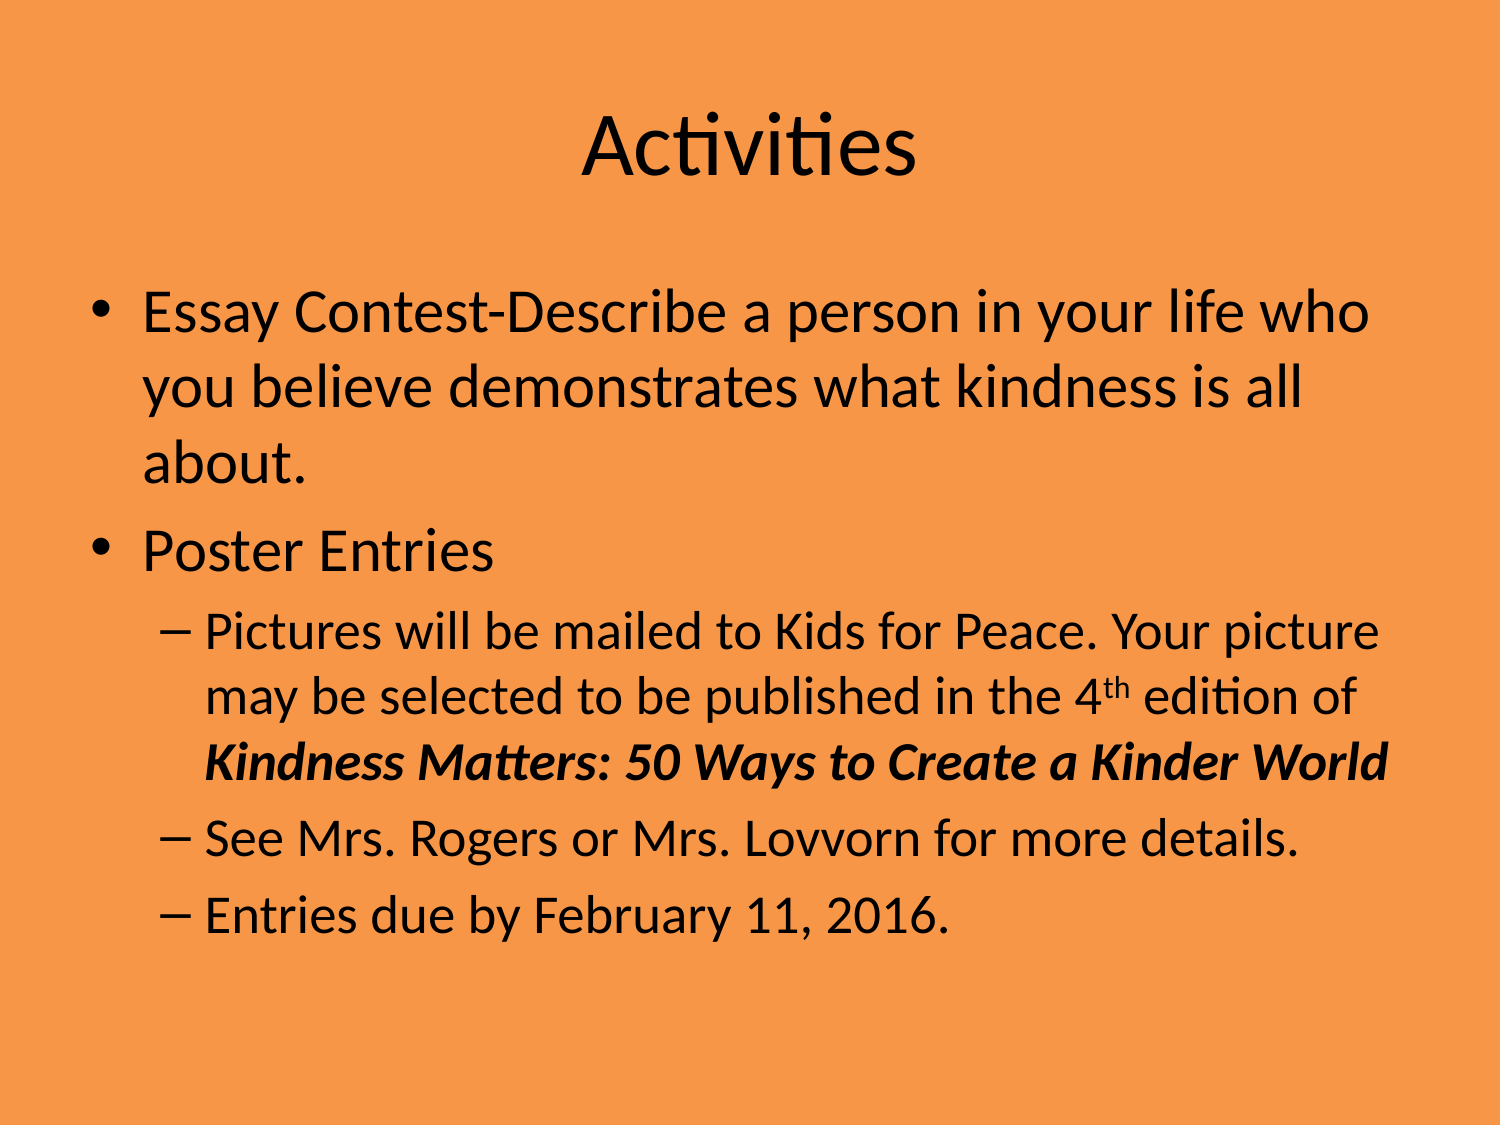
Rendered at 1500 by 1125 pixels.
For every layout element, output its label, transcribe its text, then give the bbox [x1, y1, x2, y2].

list Essay Contest-Describe a person in your life who you believe demonstrates what kindness is all about. Poster Entries Pictures will be mailed to Kids for Peace. Your picture may be selected to be published in the 4th edition of Kindness Matters: 50 Ways to Create a Kinder World See Mrs. Rogers or Mrs. Lovvorn for more details. Entries due by February 11, 2016. [75, 262, 1425, 1005]
title Activities [75, 45, 1425, 233]
